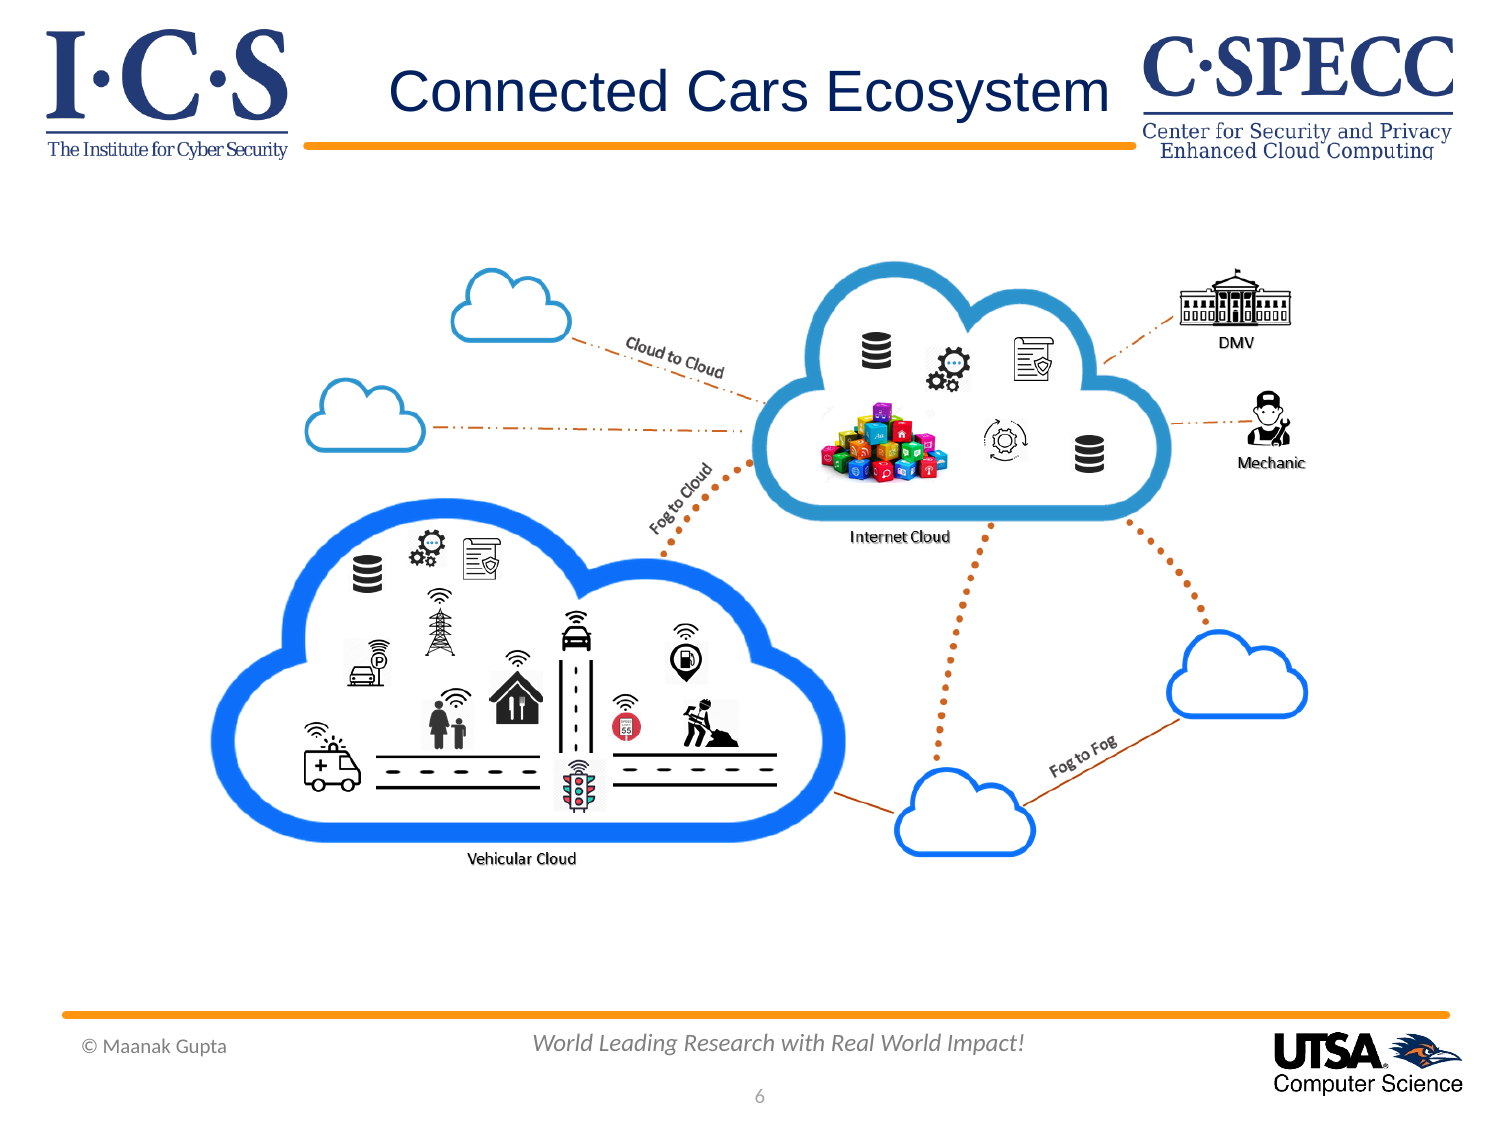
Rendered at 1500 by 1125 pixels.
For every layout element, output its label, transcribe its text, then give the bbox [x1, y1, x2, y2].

picture [1143, 36, 1453, 160]
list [204, 255, 1319, 869]
picture [1264, 1022, 1473, 1098]
slide_number 6 [719, 1065, 781, 1125]
picture [46, 29, 288, 160]
title Connected Cars Ecosystem [345, 44, 1155, 132]
